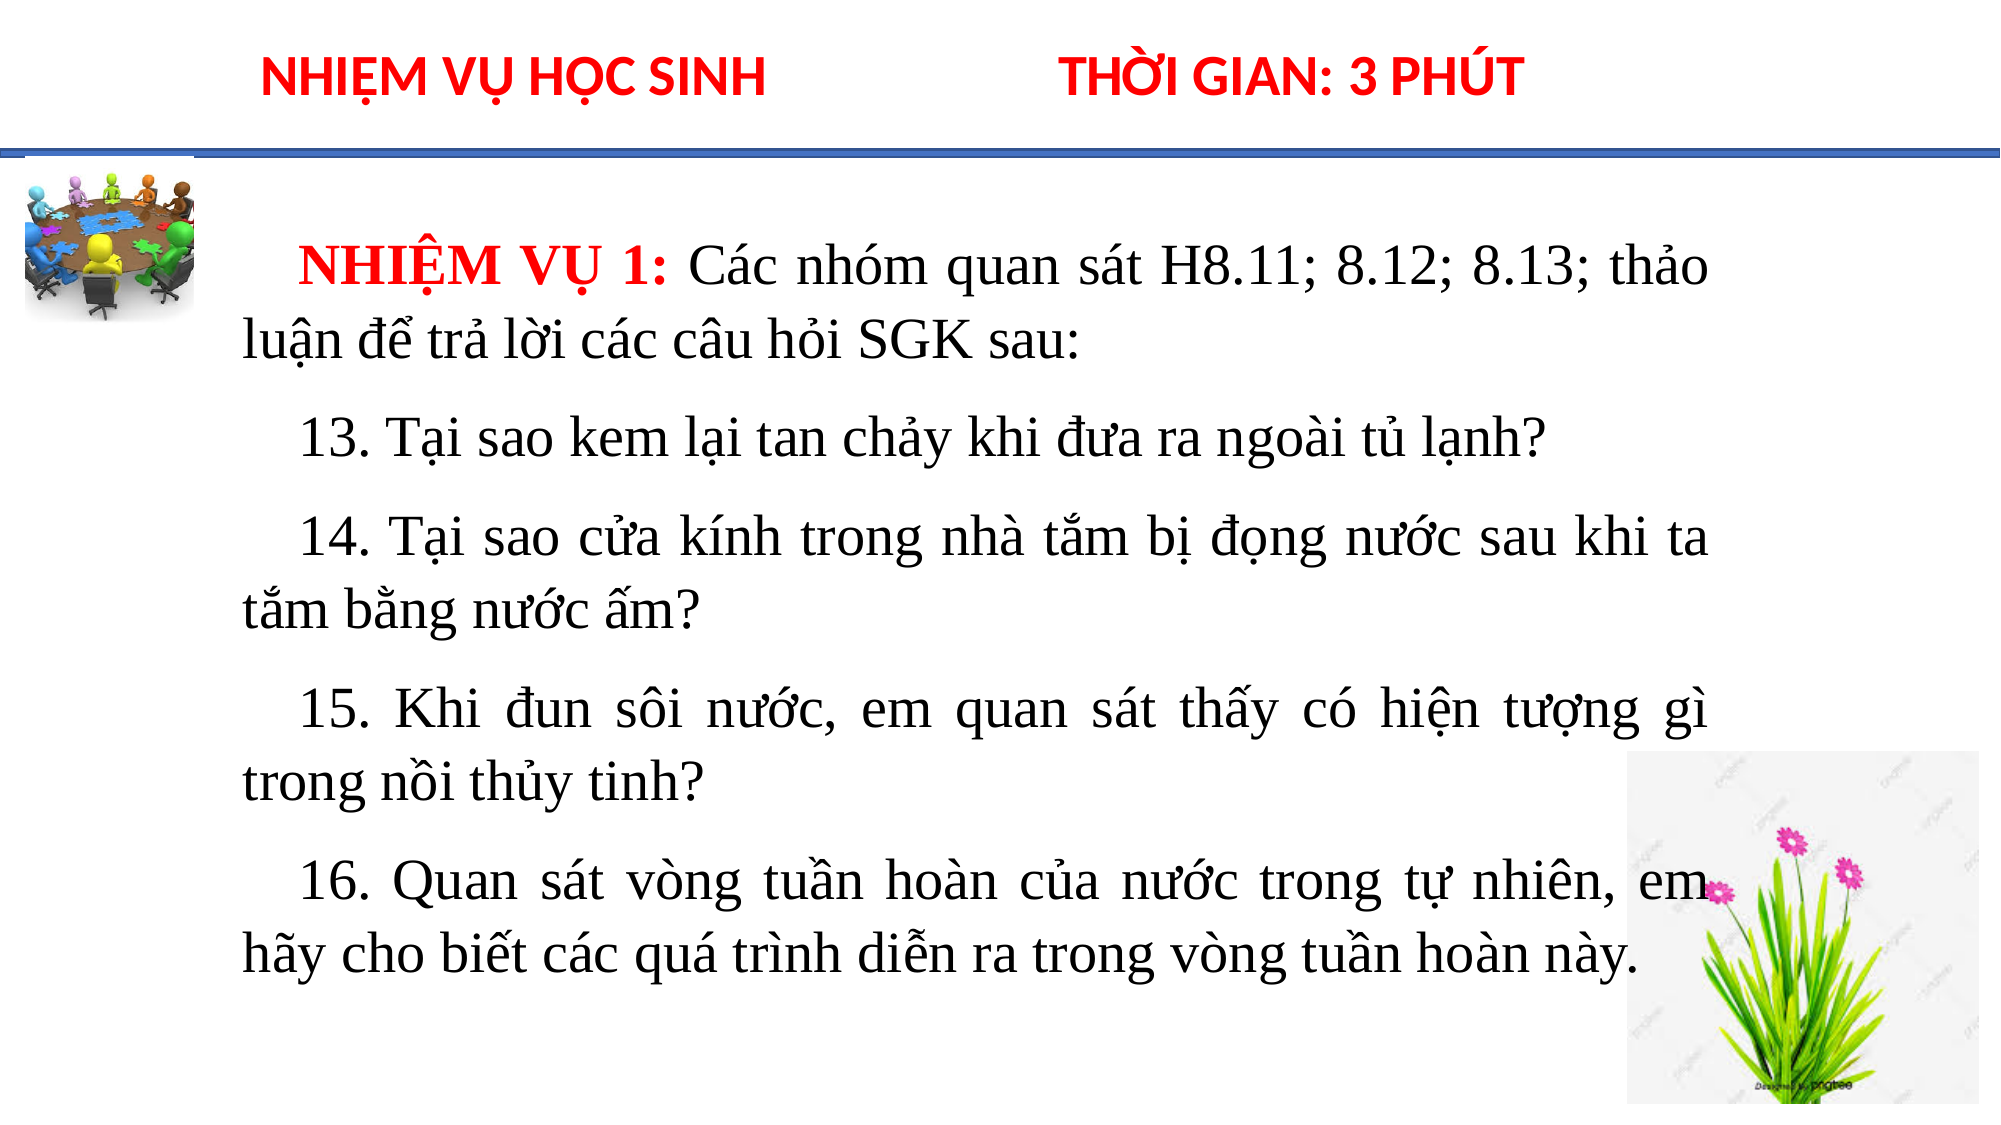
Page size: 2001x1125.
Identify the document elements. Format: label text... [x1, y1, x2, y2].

text_box NHIỆM VỤ 1: Các nhóm quan sát H8.11; 8.12; 8.13; thảo luận để trả lời các câu hỏi SGK sau: 13. Tại sao kem lại tan chảy khi đưa ra ngoài tủ lạnh? 14. Tại sao cửa kính trong nhà tắm bị đọng nước sau khi ta tắm bằng nước ấm? 15. Khi đun sôi nước, em quan sát thấy có hiện tượng gì trong nồi thủy tinh? 16. Quan sát vòng tuần hoàn của nước trong tự nhiên, em hãy cho biết các quá trình diễn ra trong vòng tuần hoàn này. [228, 215, 1725, 1075]
picture [1626, 751, 1979, 1104]
picture [25, 156, 194, 325]
text_box [0, 148, 2000, 158]
text_box NHIỆM VỤ HỌC SINH THỜI GIAN: 3 PHÚT [245, 29, 1785, 115]
